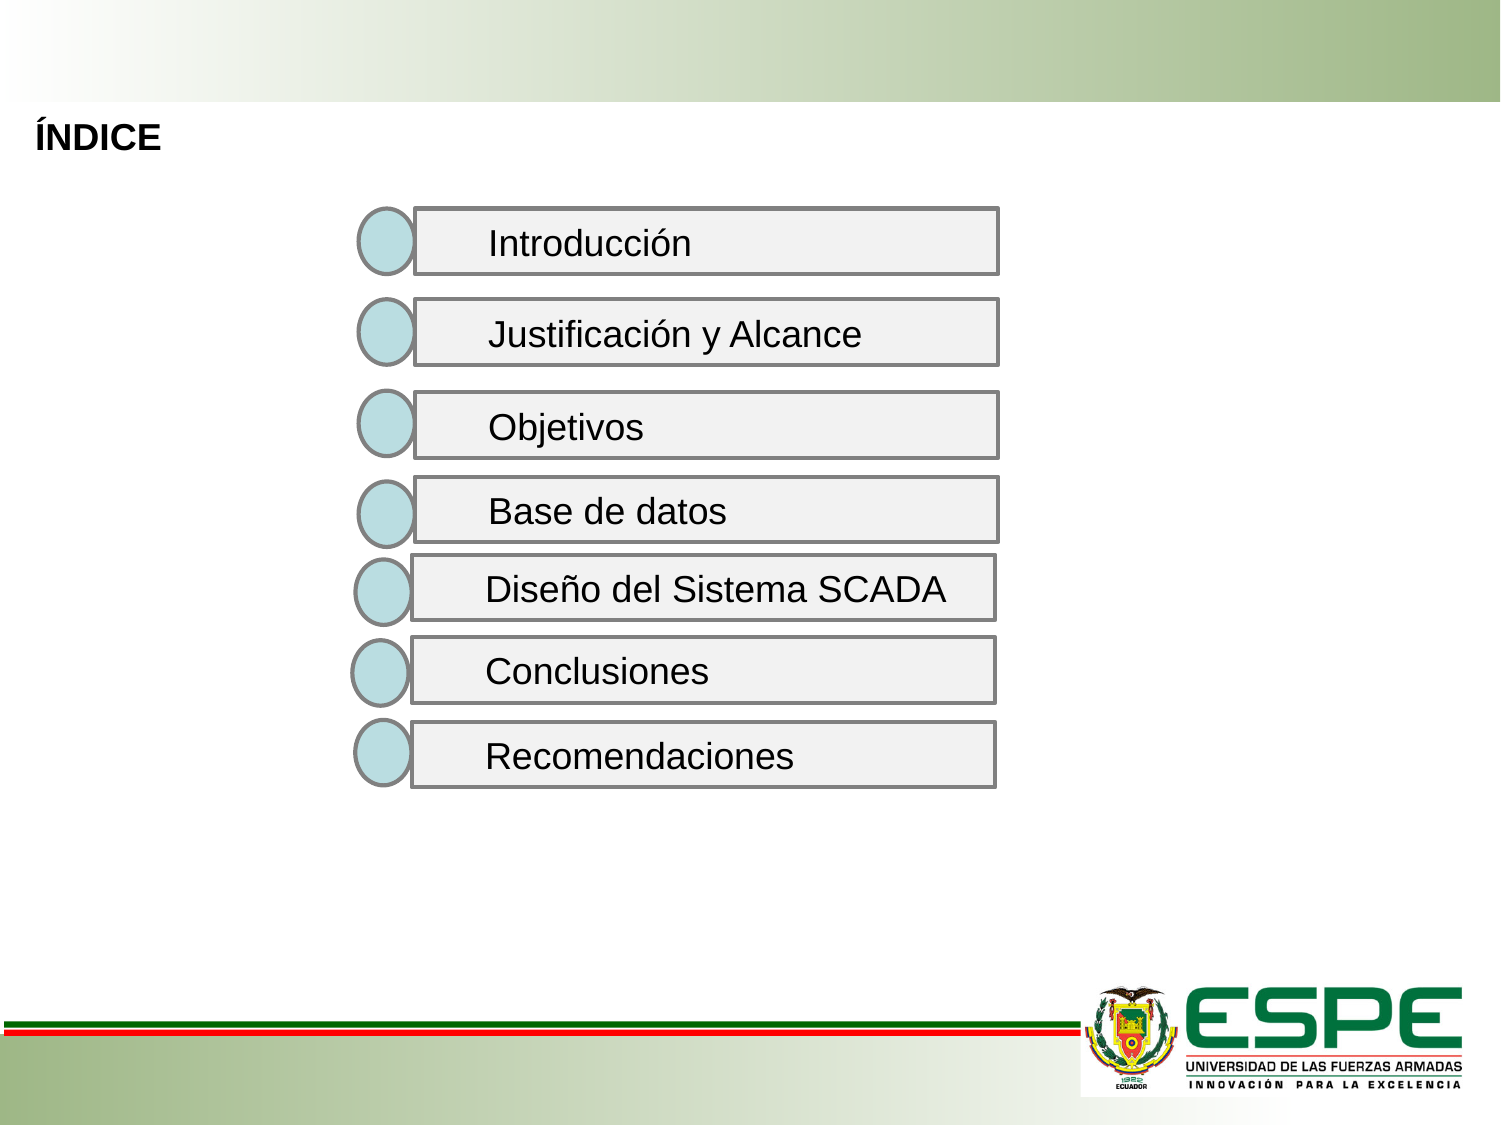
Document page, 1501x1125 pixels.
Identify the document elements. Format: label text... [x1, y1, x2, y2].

text_box Justificación y Alcance [413, 297, 1000, 367]
text_box ÍNDICE [20, 105, 178, 166]
text_box Introducción [413, 206, 1000, 276]
text_box Base de datos [413, 475, 1000, 544]
text_box [356, 297, 417, 367]
text_box [356, 388, 417, 459]
text_box [353, 557, 414, 628]
text_box Objetivos [413, 390, 1000, 460]
text_box [356, 479, 417, 550]
picture [1080, 975, 1483, 1098]
text_box [356, 206, 417, 277]
text_box [350, 638, 411, 708]
text_box Conclusiones [410, 635, 997, 705]
text_box Diseño del Sistema SCADA [410, 553, 997, 622]
text_box [353, 717, 414, 788]
text_box Recomendaciones [410, 720, 997, 789]
